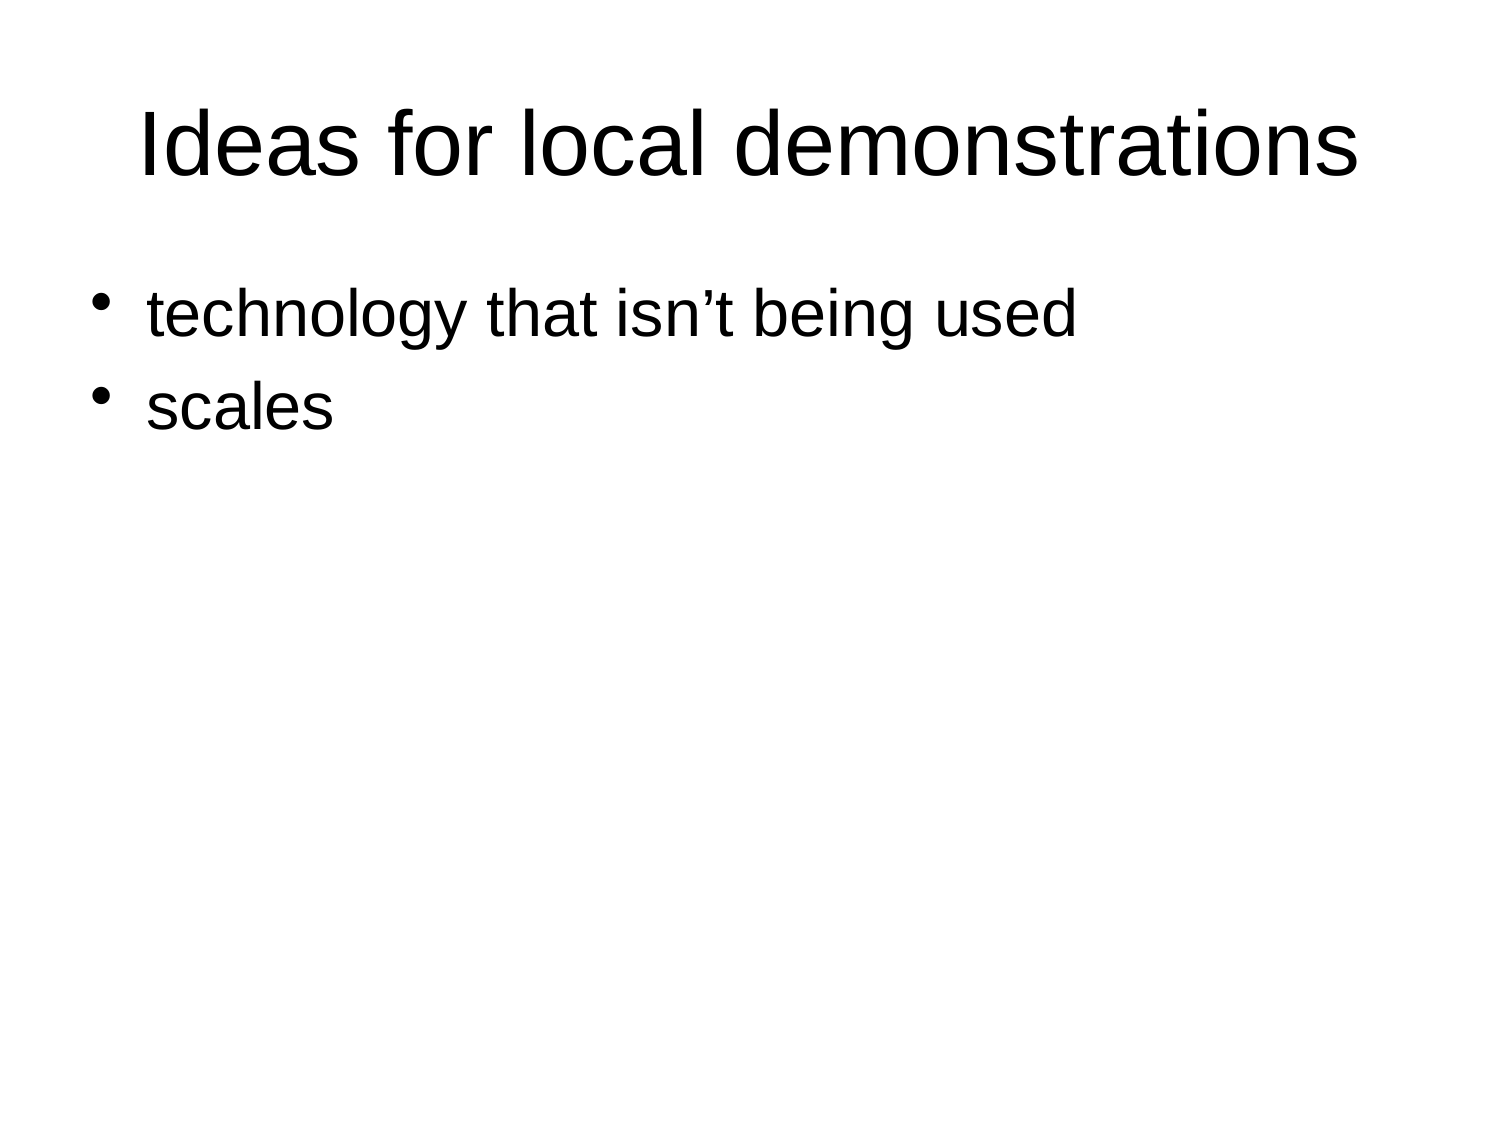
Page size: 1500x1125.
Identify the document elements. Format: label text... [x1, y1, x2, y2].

title Ideas for local demonstrations [74, 44, 1426, 233]
list technology that isn’t being used scales [74, 262, 1426, 1006]
